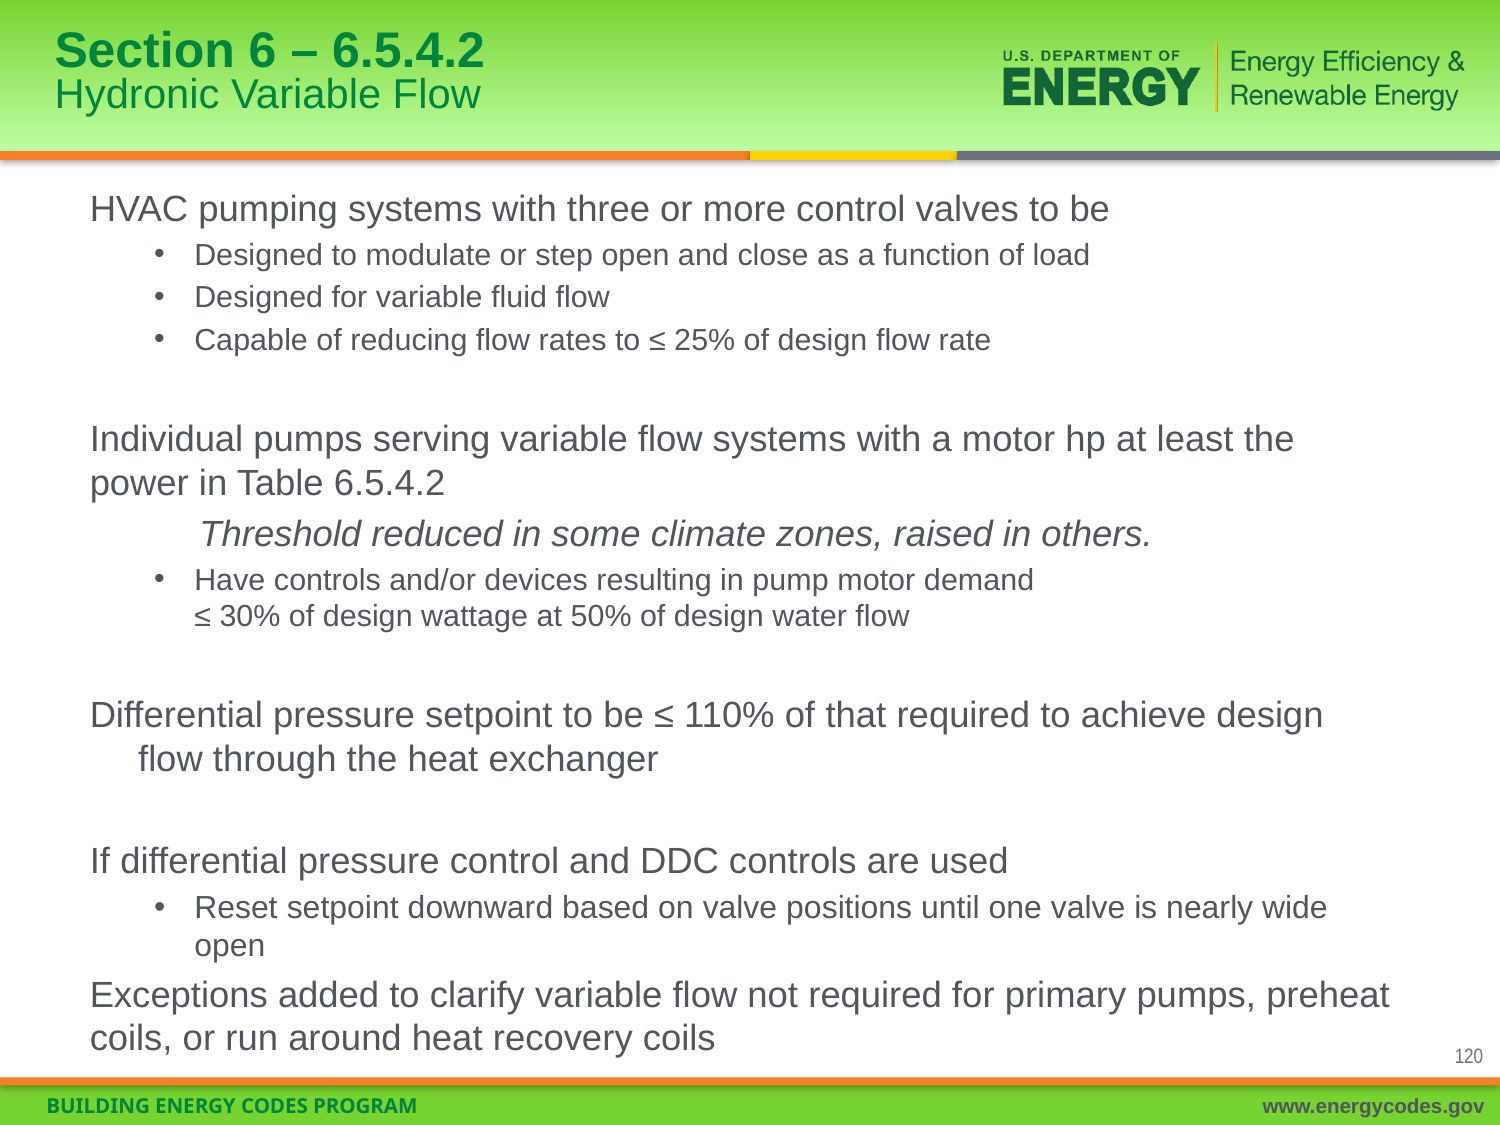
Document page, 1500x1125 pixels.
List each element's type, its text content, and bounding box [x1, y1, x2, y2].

list HVAC pumping systems with three or more control valves to be Designed to modulate or step open and close as a function of load Designed for variable fluid flow Capable of reducing flow rates to ≤ 25% of design flow rate Individual pumps serving variable flow systems with a motor hp at least the power in Table 6.5.4.2 Threshold reduced in some climate zones, raised in others. Have controls and/or devices resulting in pump motor demand ≤ 30% of design wattage at 50% of design water flow Differential pressure setpoint to be ≤ 110% of that required to achieve design flow through the heat exchanger If differential pressure control and DDC controls are used Reset setpoint downward based on valve positions until one valve is nearly wide open Exceptions added to clarify variable flow not required for primary pumps, preheat coils, or run around heat recovery coils [74, 177, 1413, 1069]
title Section 6 – 6.5.4.2 Hydronic Variable Flow [39, 0, 1463, 146]
